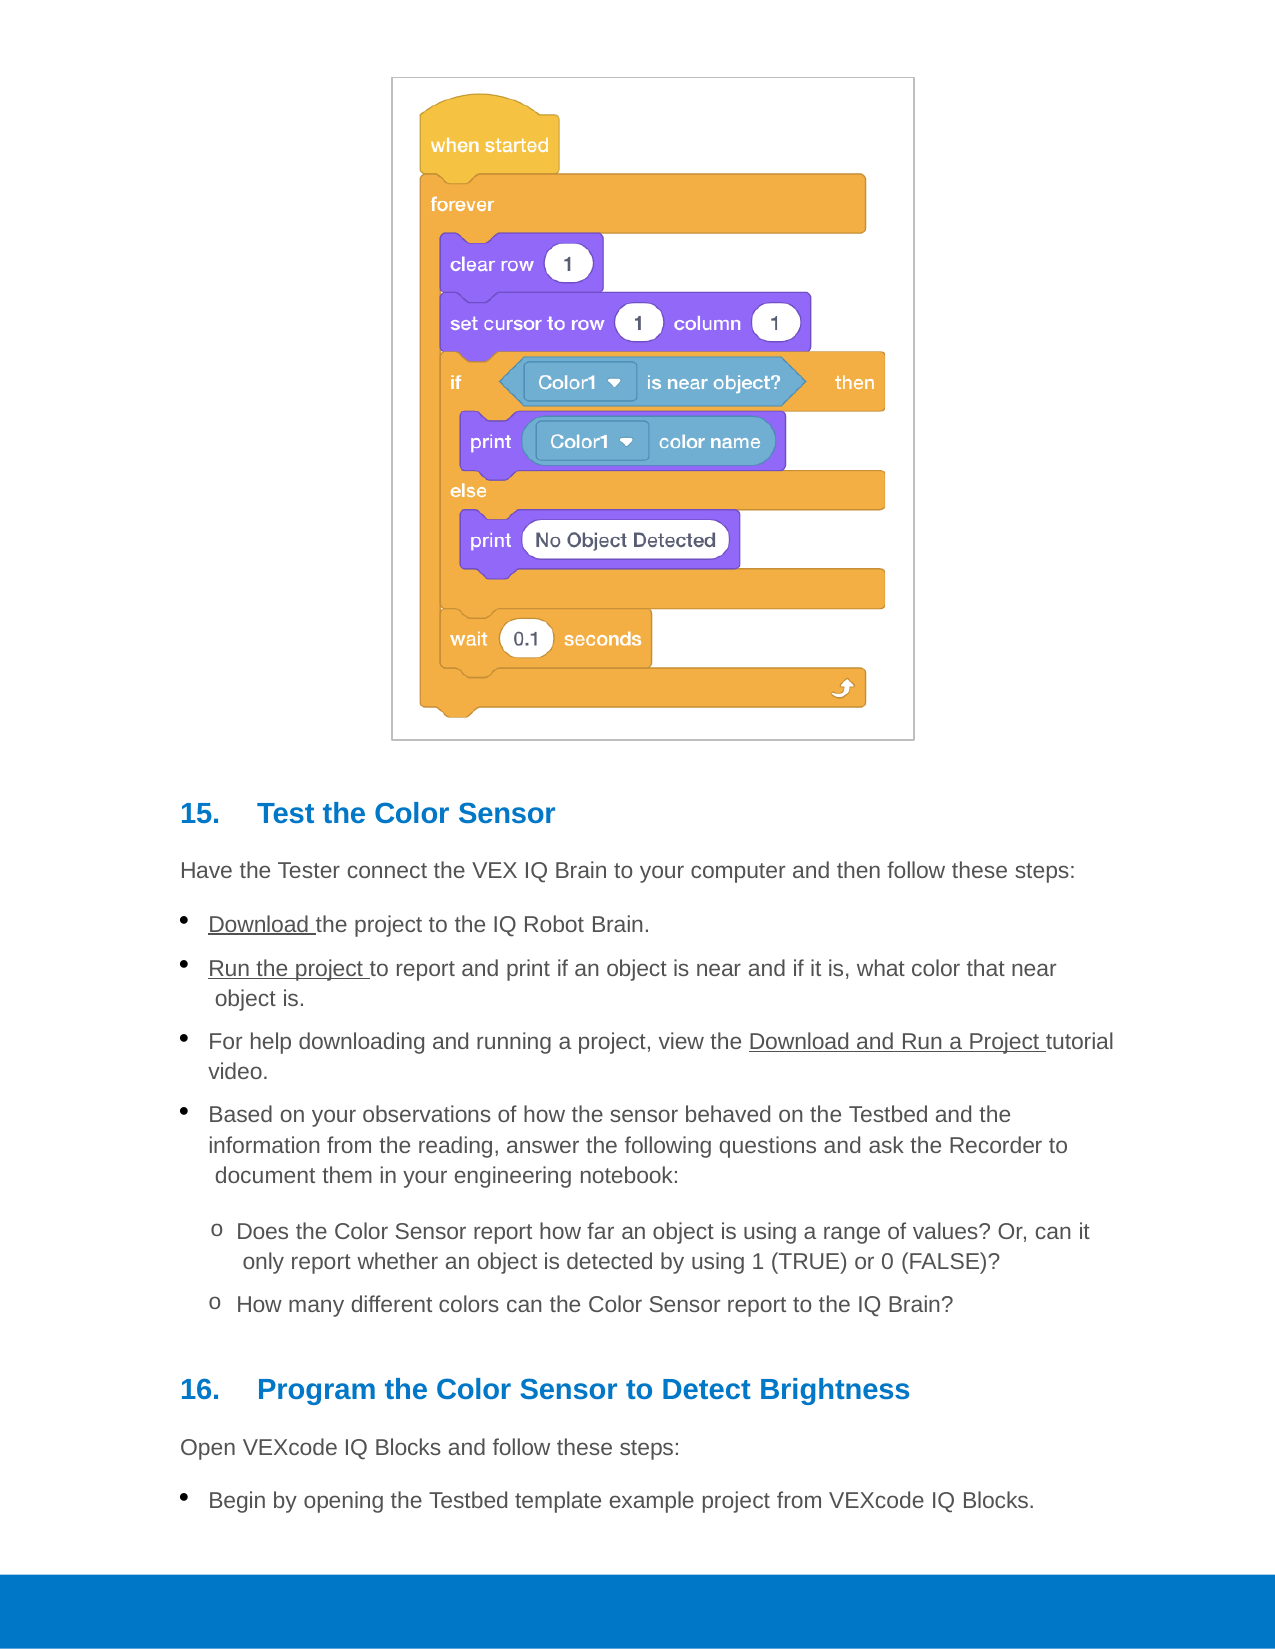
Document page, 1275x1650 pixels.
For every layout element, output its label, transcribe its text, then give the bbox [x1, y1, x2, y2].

text_box [391, 77, 915, 741]
text_box [0, 1574, 1275, 1649]
text_box 15. Test the Color Sensor Have the Tester connect the VEX IQ Brain to your computer and then follow these steps: Download the project to the IQ Robot Brain. Run the project to report and print if an object is near and if it is, what color that near object is. For help downloading and running a project, view the Download and Run a Project tutorial video. Based on your observations of how the sensor behaved on the Testbed and the information from the reading, answer the following questions and ask the Recorder to document them in your engineering notebook: Does the Color Sensor report how far an object is using a range of values? Or, can it only report whether an object is detected by using 1 (TRUE) or 0 (FALSE)? How many different colors can the Color Sensor report to the IQ Brain? 16. Program the Color Sensor to Detect Brightness Open VEXcode IQ Blocks and follow these steps: Begin by opening the Testbed template example project from VEXcode IQ Blocks. [177, 791, 1122, 1514]
